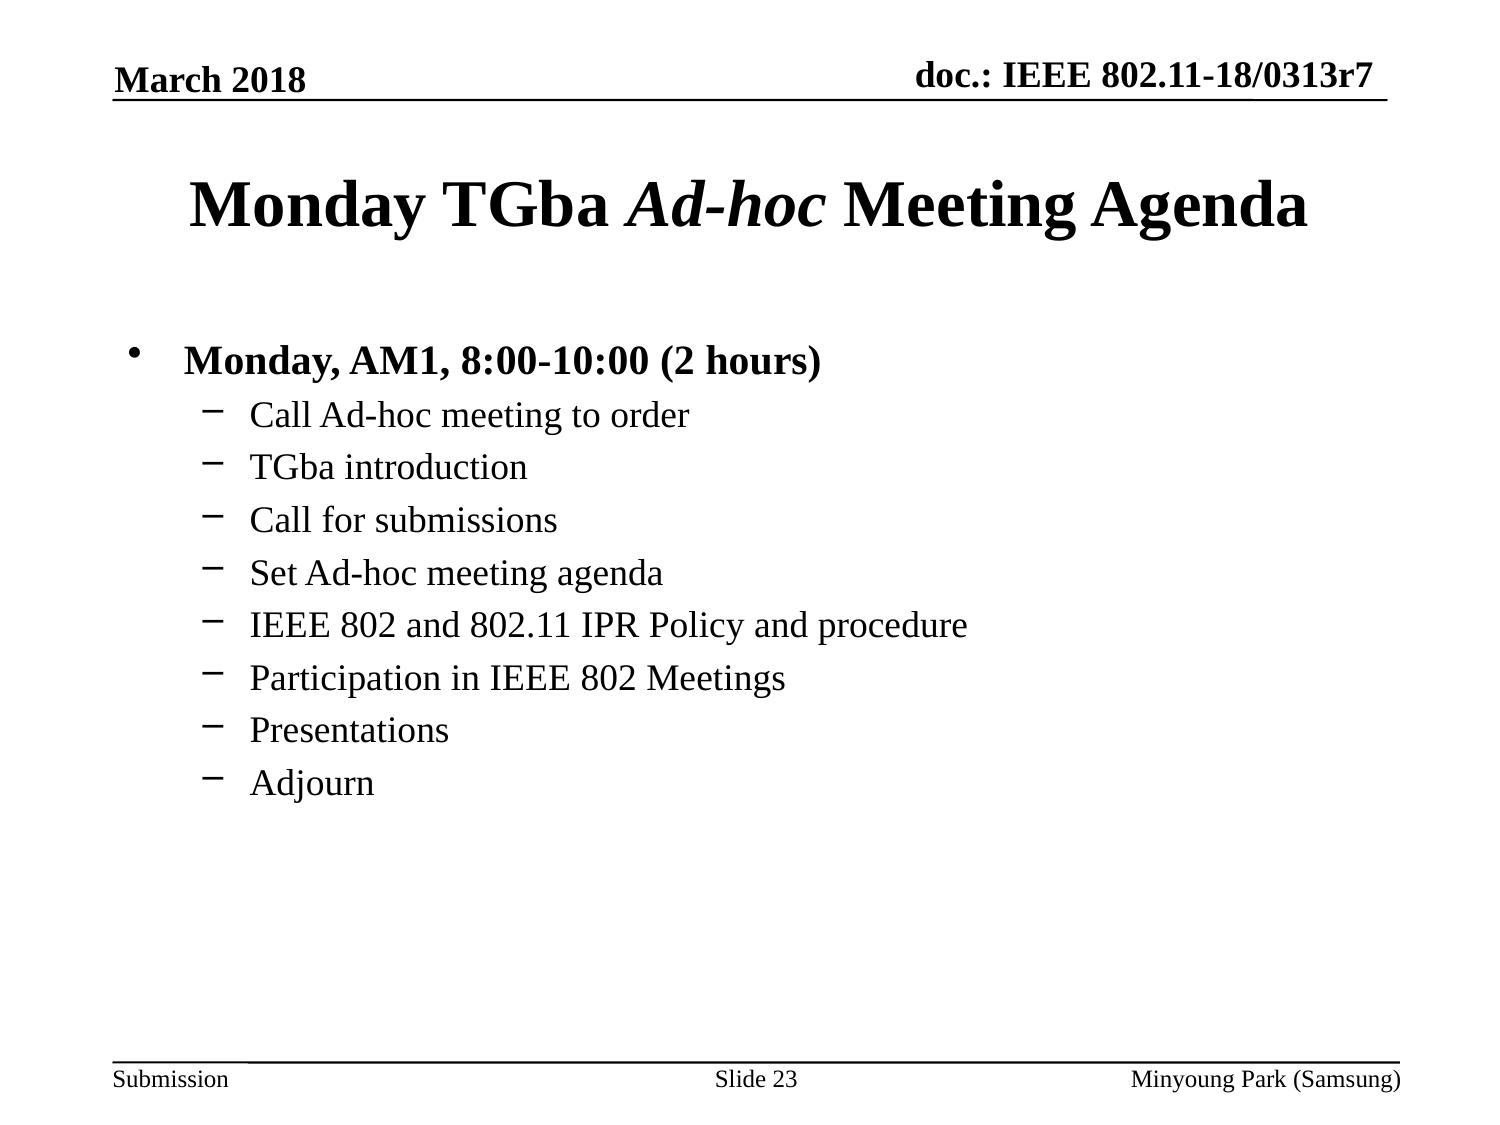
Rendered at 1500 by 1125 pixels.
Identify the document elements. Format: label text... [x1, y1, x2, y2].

list Monday, AM1, 8:00-10:00 (2 hours) Call Ad-hoc meeting to order TGba introduction Call for submissions Set Ad-hoc meeting agenda IEEE 802 and 802.11 IPR Policy and procedure Participation in IEEE 802 Meetings Presentations Adjourn [112, 324, 1463, 1000]
footer Minyoung Park (Samsung) [949, 1061, 1402, 1093]
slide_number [114, 54, 368, 101]
slide_number Slide 23 [712, 1061, 800, 1093]
title Monday TGba Ad-hoc Meeting Agenda [112, 112, 1388, 288]
